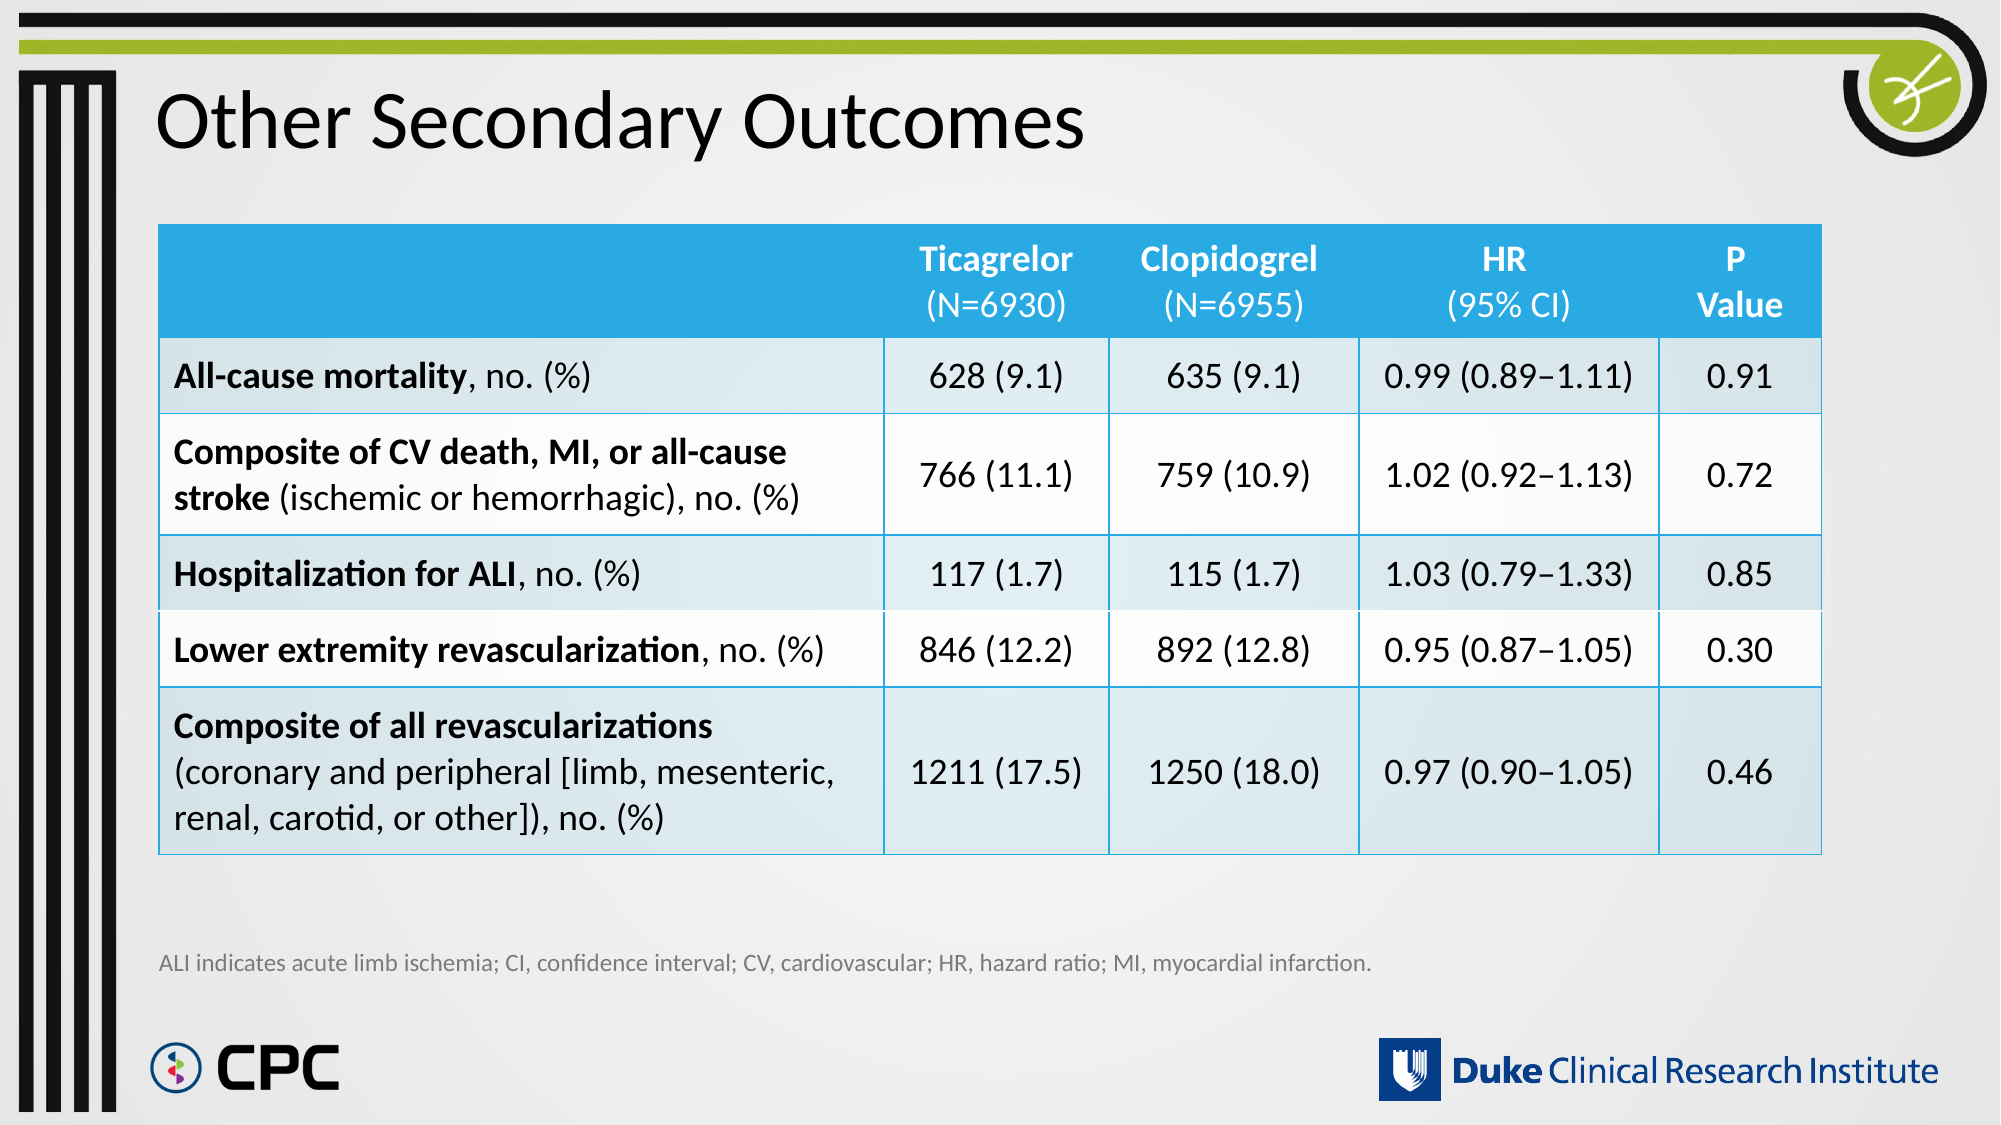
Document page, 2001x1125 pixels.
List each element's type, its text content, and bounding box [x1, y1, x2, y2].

table_header [160, 226, 883, 337]
table_cell 0.46 [1660, 688, 1821, 854]
table_cell 766 (11.1) [885, 414, 1108, 534]
table_header Ticagrelor (N=6930) [885, 226, 1108, 337]
table_cell 1.03 (0.79–1.33) [1360, 536, 1658, 610]
table_header Clopidogrel (N=6955) [1110, 226, 1358, 337]
table_cell Hospitalization for ALI, no. (%) [160, 536, 883, 610]
table_header HR (95% CI) [1360, 226, 1658, 337]
table_cell 0.97 (0.90–1.05) [1360, 688, 1658, 854]
table_cell All-cause mortality, no. (%) [160, 338, 883, 413]
table_cell 759 (10.9) [1110, 414, 1358, 534]
table_cell 0.30 [1660, 612, 1821, 686]
table_cell Composite of all revascularizations (coronary and peripheral [limb, mesenteric, renal, carotid, or other]), no. (%) [160, 688, 883, 854]
table_cell Composite of CV death, MI, or all-cause stroke (ischemic or hemorrhagic), no. (%) [160, 414, 883, 534]
table_cell 628 (9.1) [885, 338, 1108, 413]
table_cell 0.91 [1660, 338, 1821, 413]
picture [0, 0, 2000, 1125]
table_cell 1.02 (0.92–1.13) [1360, 414, 1658, 534]
table_cell 0.72 [1660, 414, 1821, 534]
table_cell 635 (9.1) [1110, 338, 1358, 413]
table_cell Lower extremity revascularization, no. (%) [160, 612, 883, 686]
table_cell 0.99 (0.89–1.11) [1360, 338, 1658, 413]
table_cell 846 (12.2) [885, 612, 1108, 686]
table_cell 0.85 [1660, 536, 1821, 610]
table_cell 1250 (18.0) [1110, 688, 1358, 854]
table_cell 117 (1.7) [885, 536, 1108, 610]
table_cell 0.95 (0.87–1.05) [1360, 612, 1658, 686]
table_cell 1211 (17.5) [885, 688, 1108, 854]
table_cell 115 (1.7) [1110, 536, 1358, 610]
title Other Secondary Outcomes [125, 69, 1825, 257]
table_header P Value [1660, 226, 1821, 337]
text_box ALI indicates acute limb ischemia; CI, confidence interval; CV, cardiovascular; HR, hazard ratio; MI, myocardial infarction. [158, 949, 1822, 977]
table_cell 892 (12.8) [1110, 612, 1358, 686]
